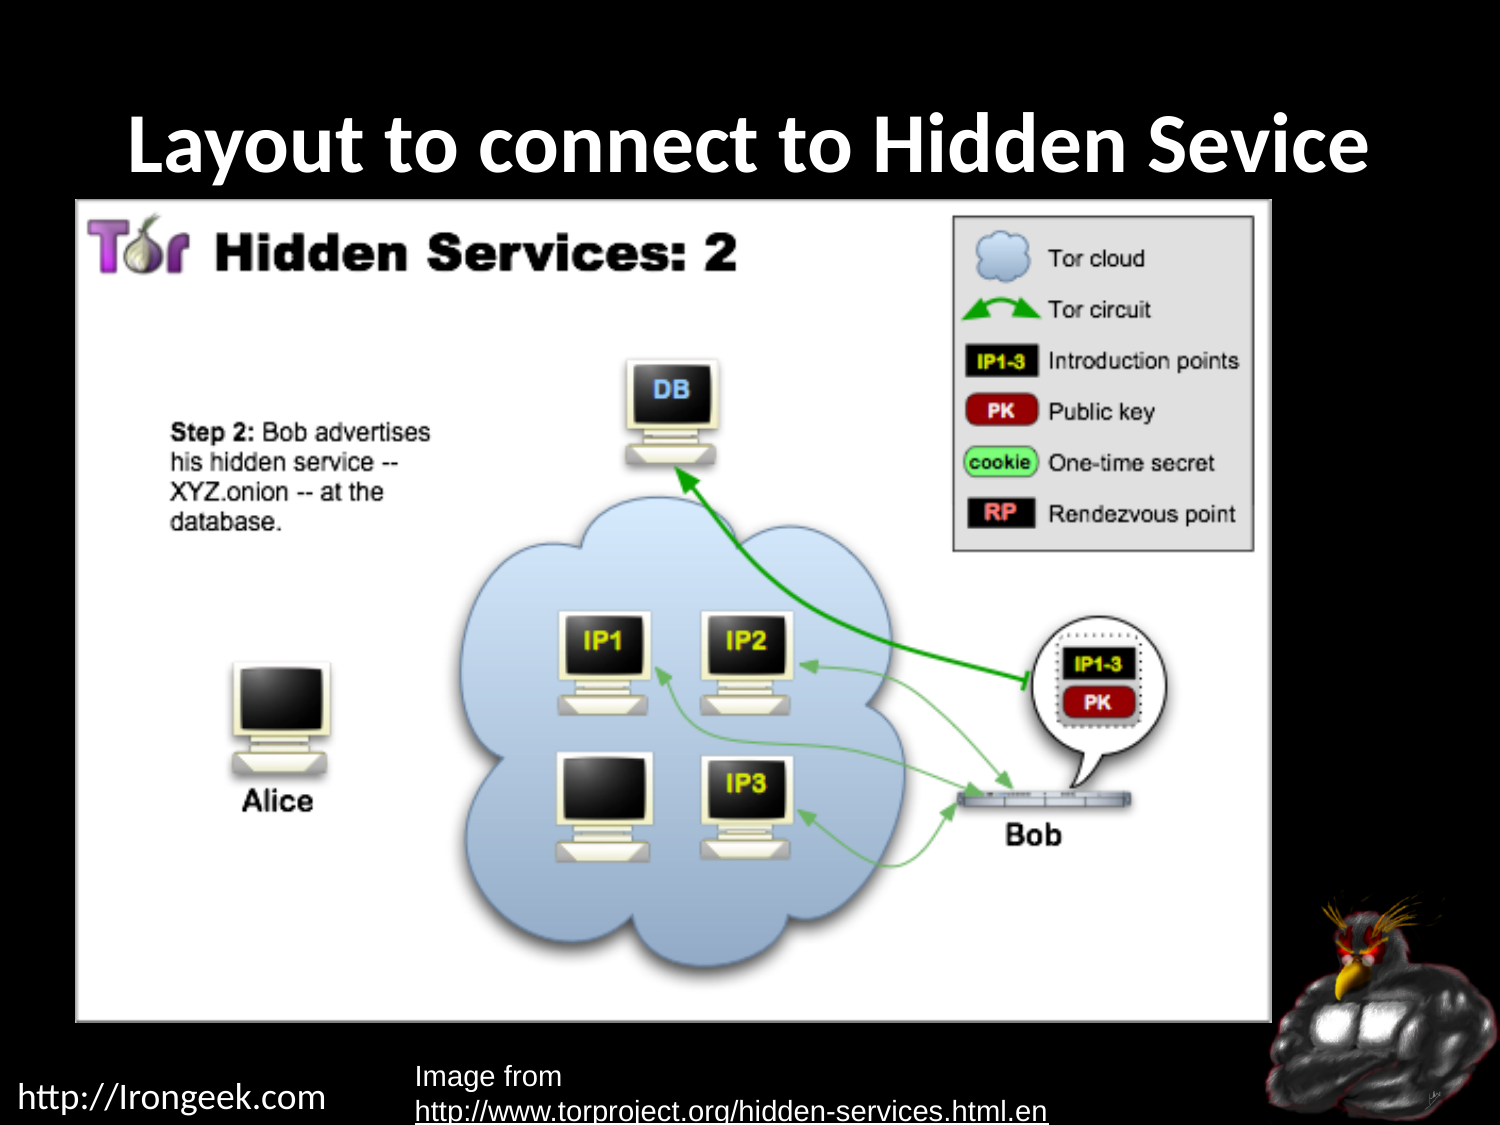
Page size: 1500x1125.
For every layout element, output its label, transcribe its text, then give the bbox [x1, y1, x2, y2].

picture [74, 199, 1500, 1125]
text_box Image from http://www.torproject.org/hidden-services.html.en [399, 1065, 1225, 1125]
title Layout to connect to Hidden Sevice [75, 45, 1425, 233]
